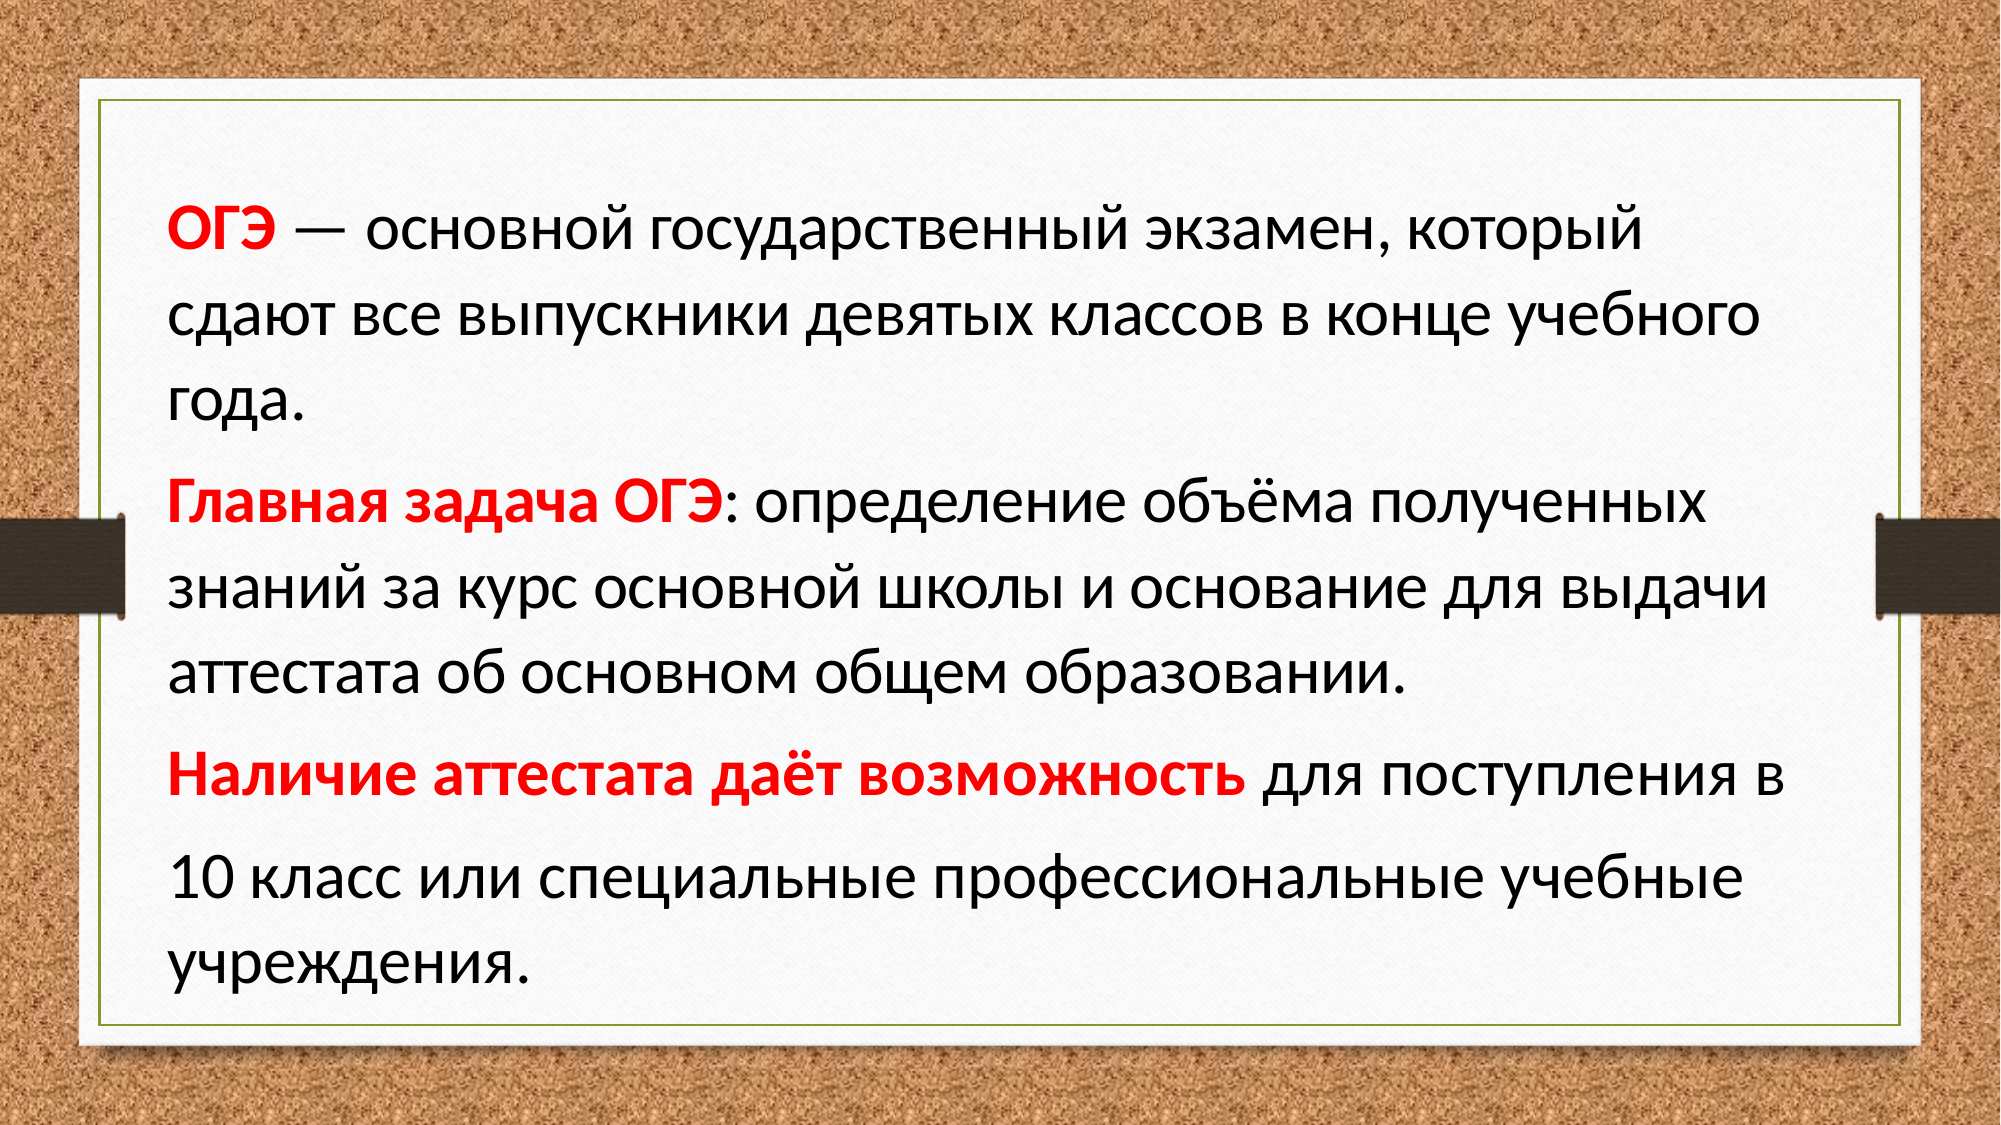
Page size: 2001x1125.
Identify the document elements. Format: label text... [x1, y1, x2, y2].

text_box ОГЭ — основной государственный экзамен, который сдают все выпускники девятых классов в конце учебного года. Главная задача ОГЭ: определение объёма полученных знаний за курс основной школы и основание для выдачи аттестата об основном общем образовании. Наличие аттестата даёт возможность для поступления в 10 класс или специальные профессиональные учебные учреждения. [152, 169, 1826, 1005]
picture [0, 0, 2001, 1125]
